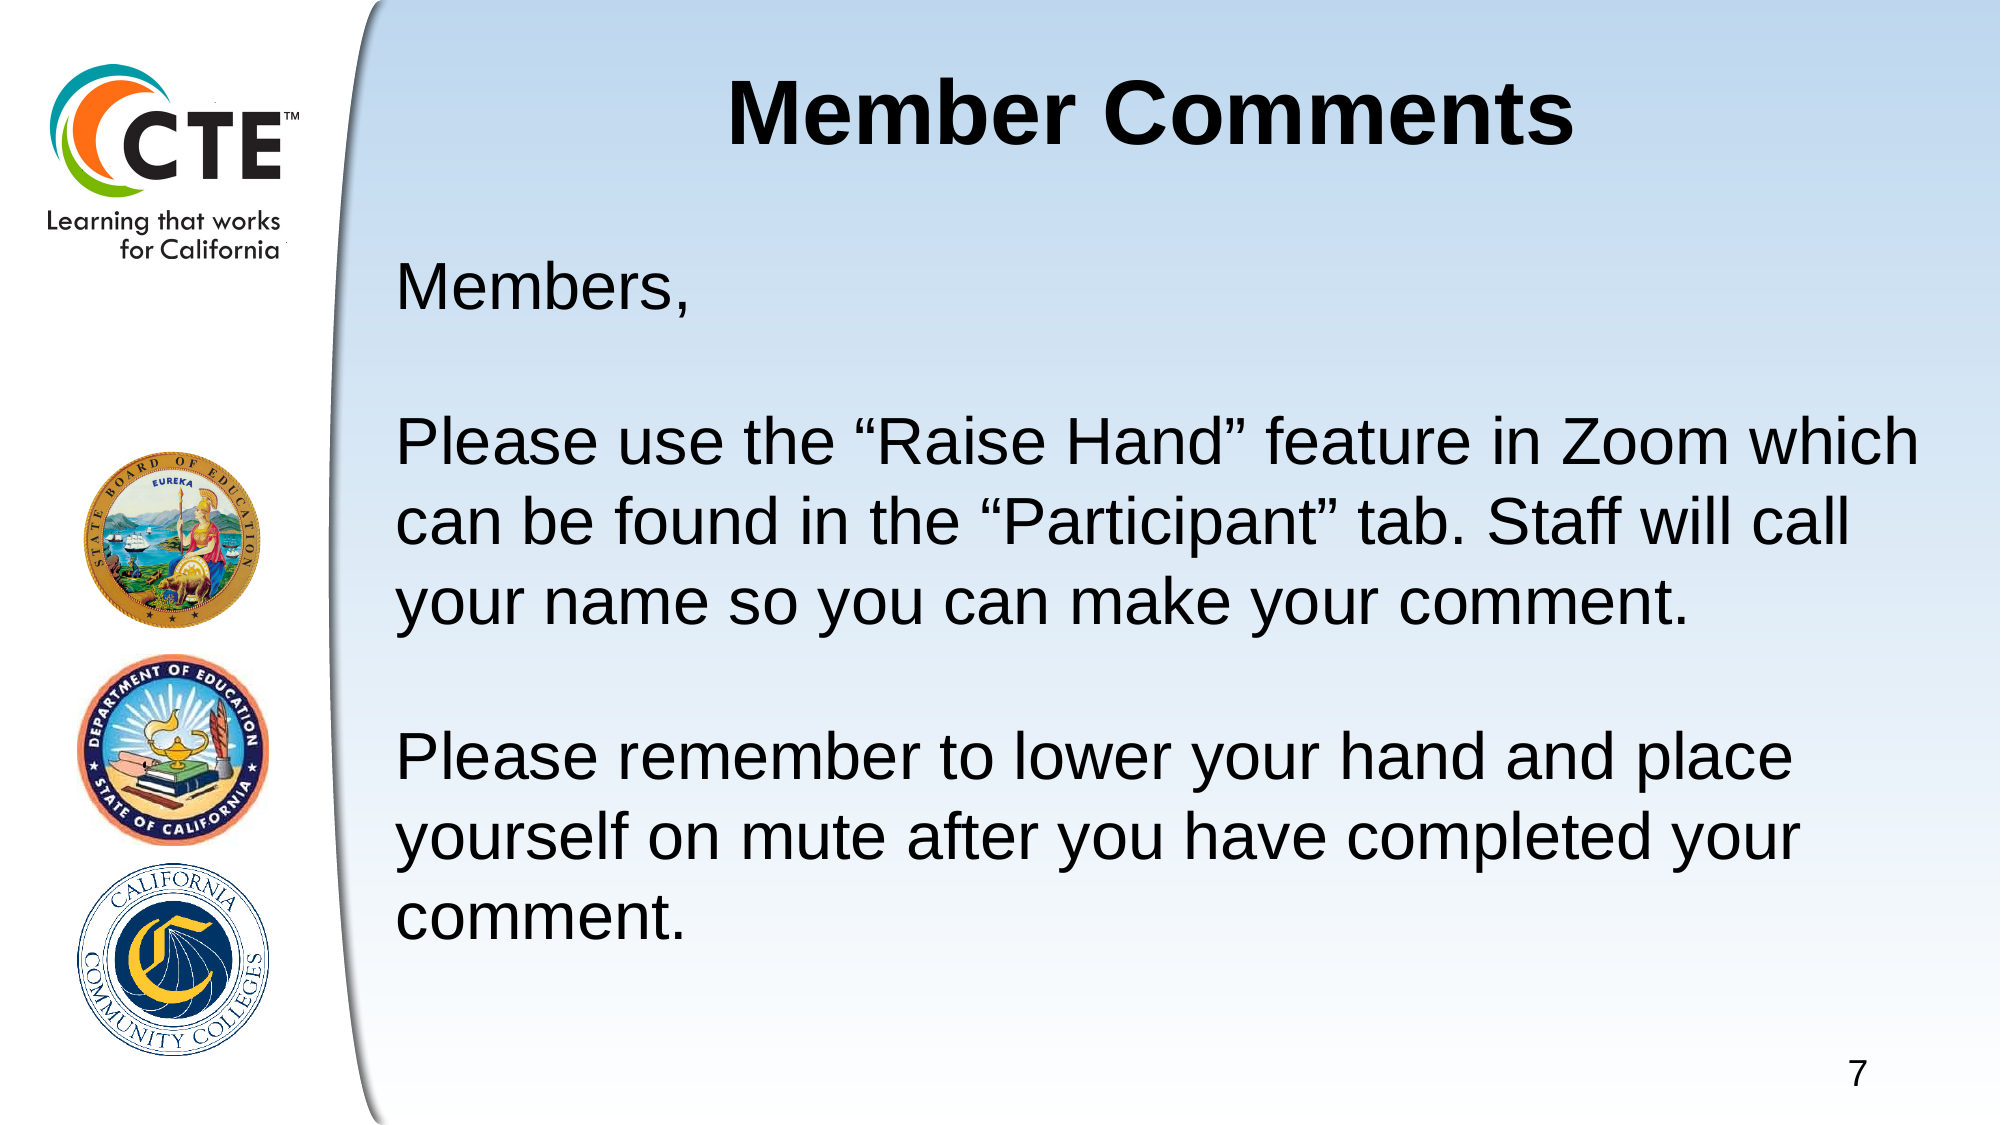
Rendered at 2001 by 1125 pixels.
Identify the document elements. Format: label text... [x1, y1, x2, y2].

picture [77, 445, 269, 637]
list Members, Please use the “Raise Hand” feature in Zoom which can be found in the “Participant” tab. Staff will call your name so you can make your comment. Please remember to lower your hand and place yourself on mute after you have completed your comment. [381, 235, 1948, 1027]
picture [77, 863, 269, 1056]
picture [77, 654, 269, 846]
picture [48, 64, 299, 259]
title Member Comments [381, 24, 1948, 206]
